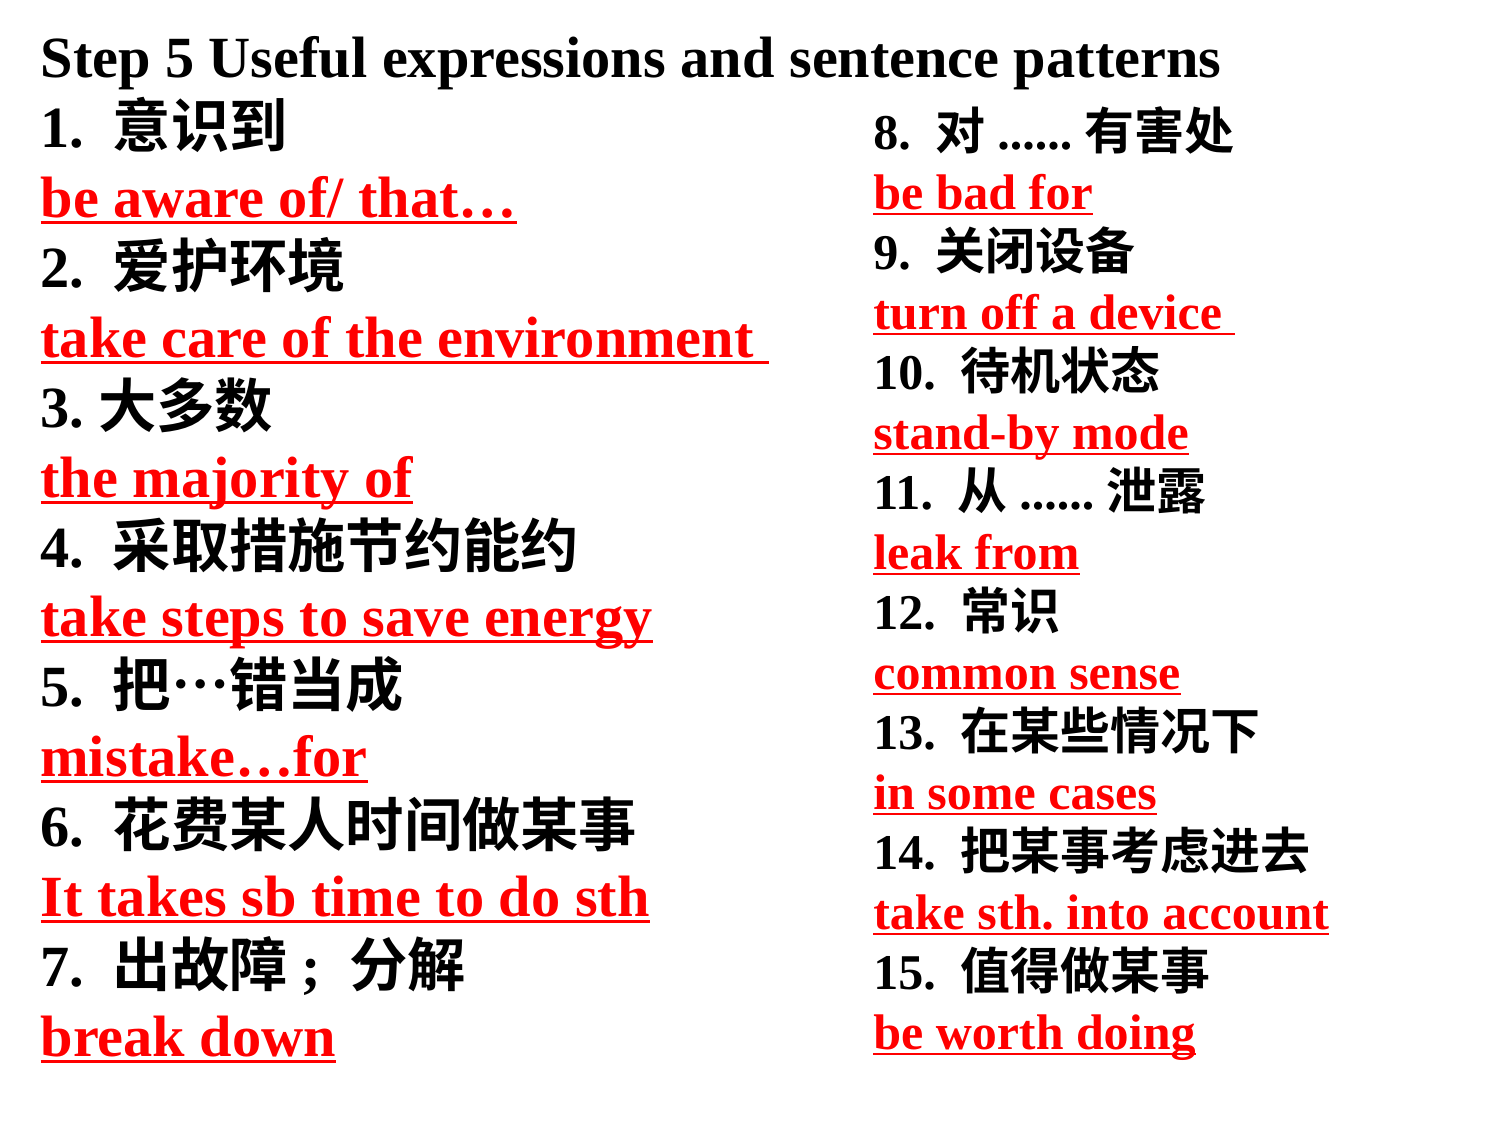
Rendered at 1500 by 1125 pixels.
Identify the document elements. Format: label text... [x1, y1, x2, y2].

text_box Step 5 Useful expressions and sentence patterns 1. 意识到 be aware of/ that… 2. 爱护环境 take care of the environment 3.大多数 the majority of 4. 采取措施节约能约 take steps to save energy 5. 把…错当成 mistake…for 6. 花费某人时间做某事 It takes sb time to do sth 7. 出故障; 分解 break down [25, 11, 1349, 1125]
text_box 8. 对......有害处 be bad for 9. 关闭设备 turn off a device 10. 待机状态 stand-by mode 11. 从......泄露 leak from 12. 常识 common sense 13. 在某些情况下 in some cases 14. 把某事考虑进去 take sth. into account 15. 值得做某事 be worth doing [858, 92, 1500, 1067]
